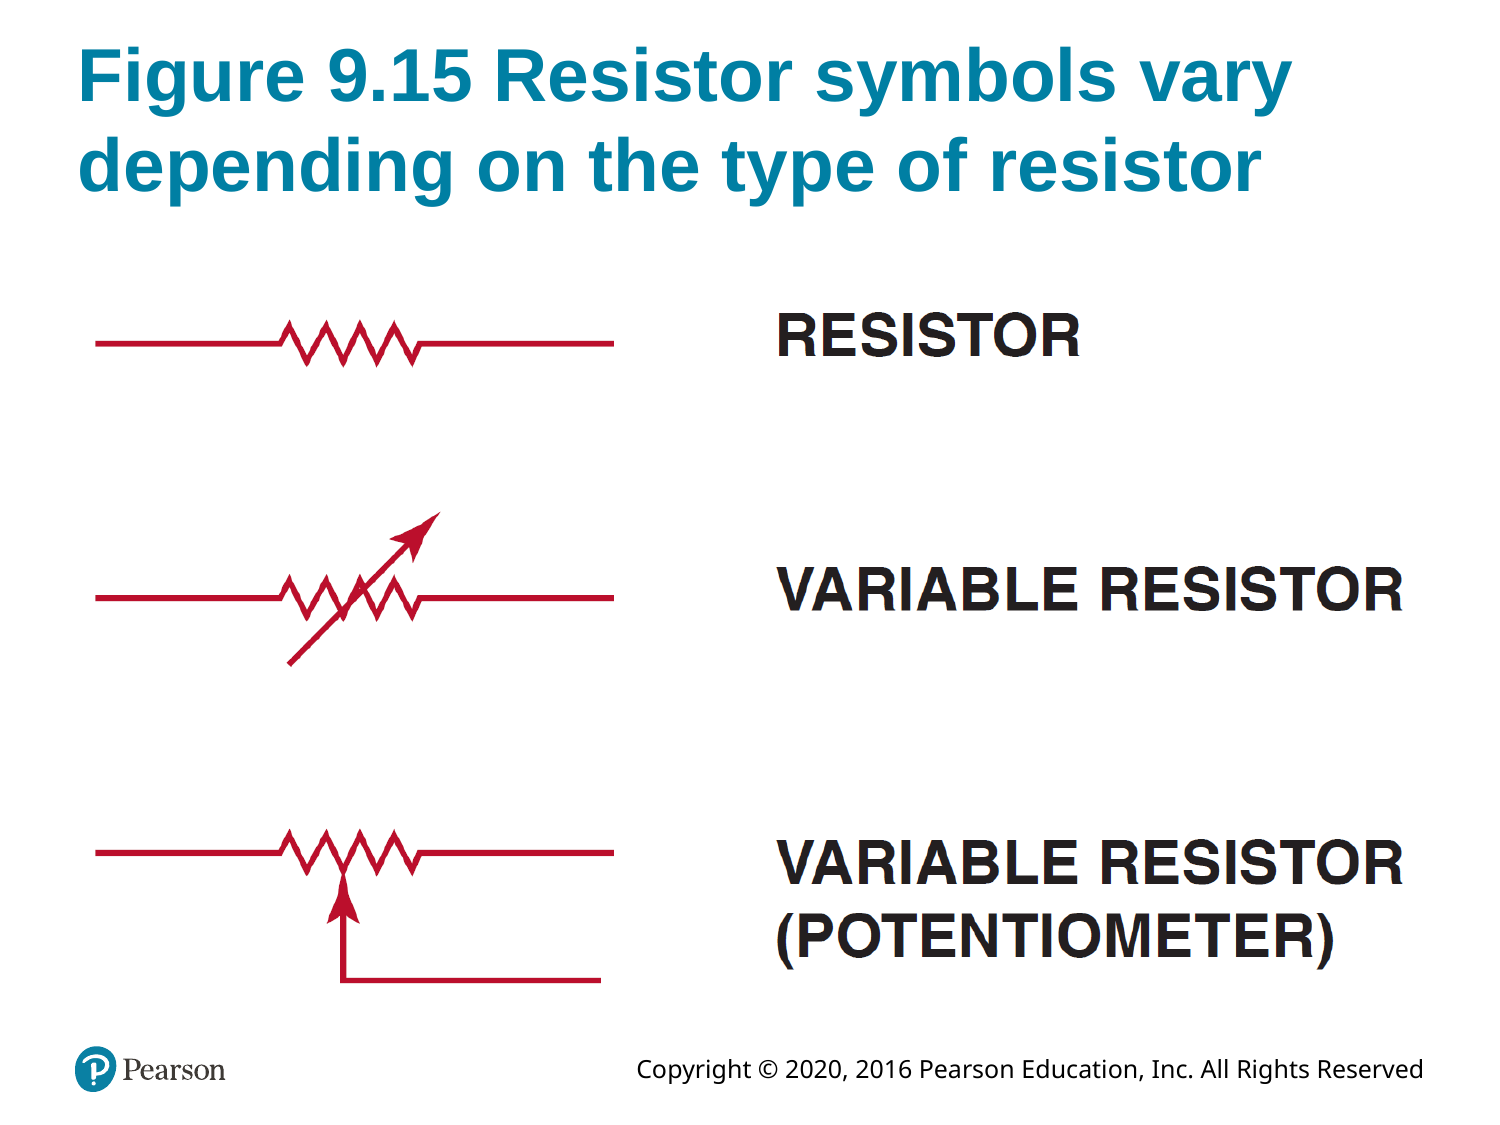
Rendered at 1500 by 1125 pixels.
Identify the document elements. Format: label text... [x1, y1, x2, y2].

title Figure 9.15 Resistor symbols vary depending on the type of resistor [77, 18, 1428, 207]
picture [75, 271, 1425, 999]
